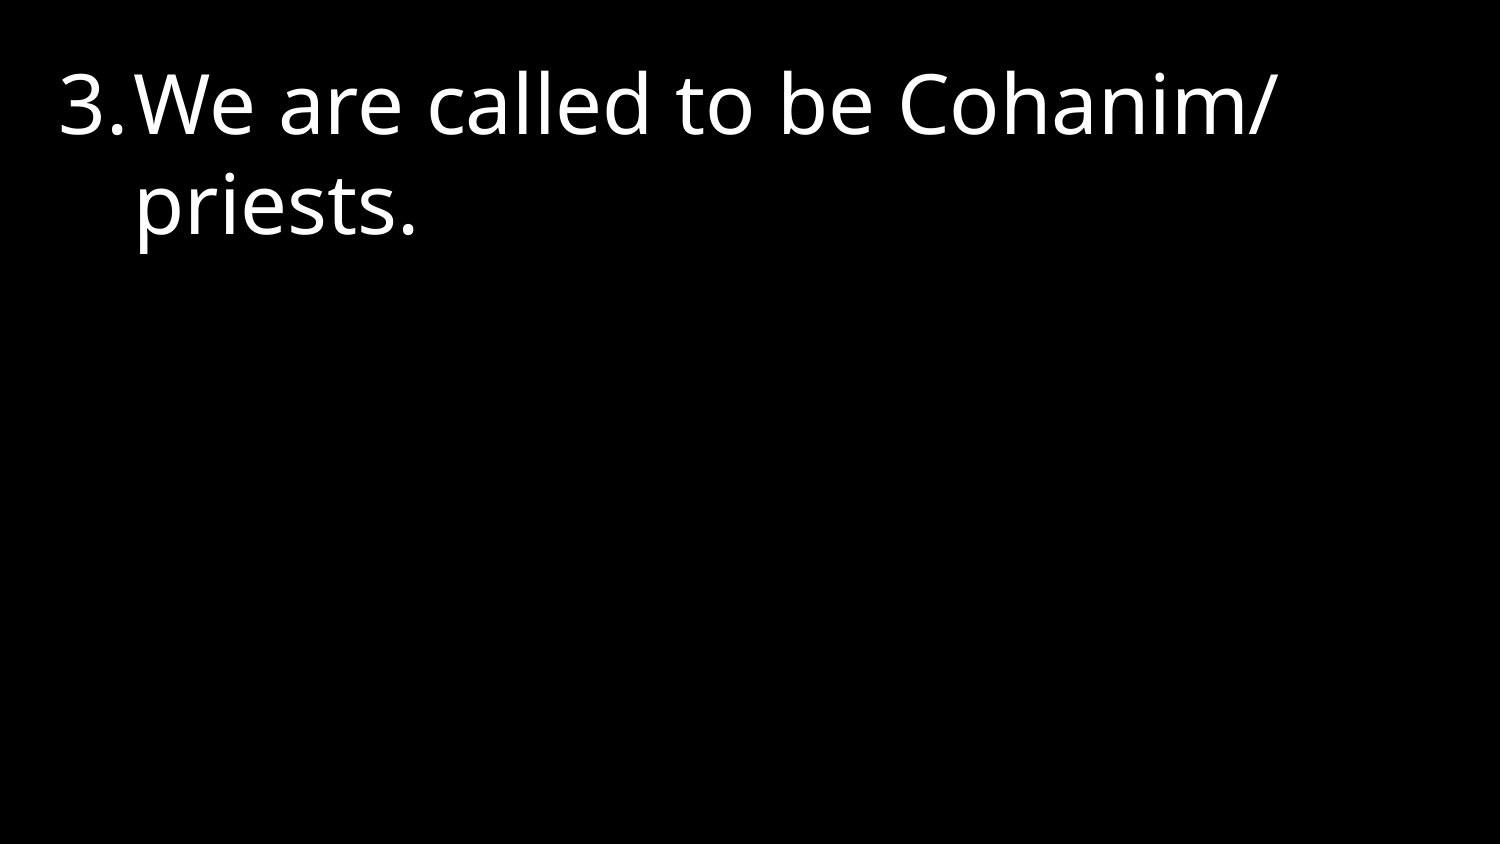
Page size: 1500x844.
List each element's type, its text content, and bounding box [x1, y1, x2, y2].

list We are called to be Cohanim/ priests. [50, 46, 1425, 810]
